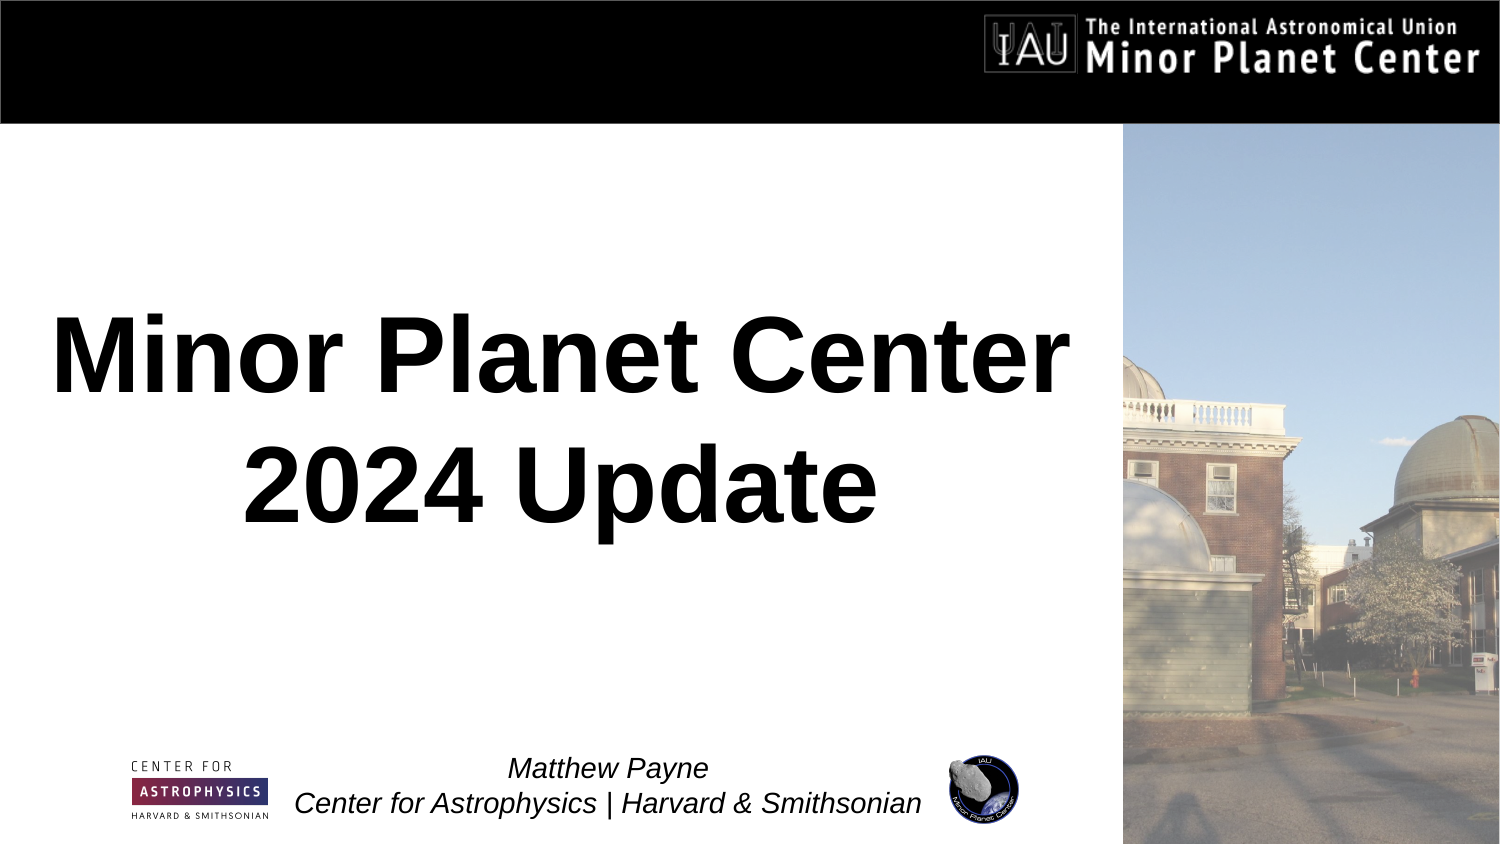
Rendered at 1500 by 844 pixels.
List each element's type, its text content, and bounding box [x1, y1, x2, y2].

title Minor Planet Center 2024 Update [0, 222, 1117, 559]
picture [1122, 123, 1500, 844]
picture [983, 13, 1480, 74]
picture [132, 760, 268, 819]
picture [949, 755, 1019, 825]
subtitle Matthew Payne Center for Astrophysics | Harvard & Smithsonian [267, 734, 950, 830]
